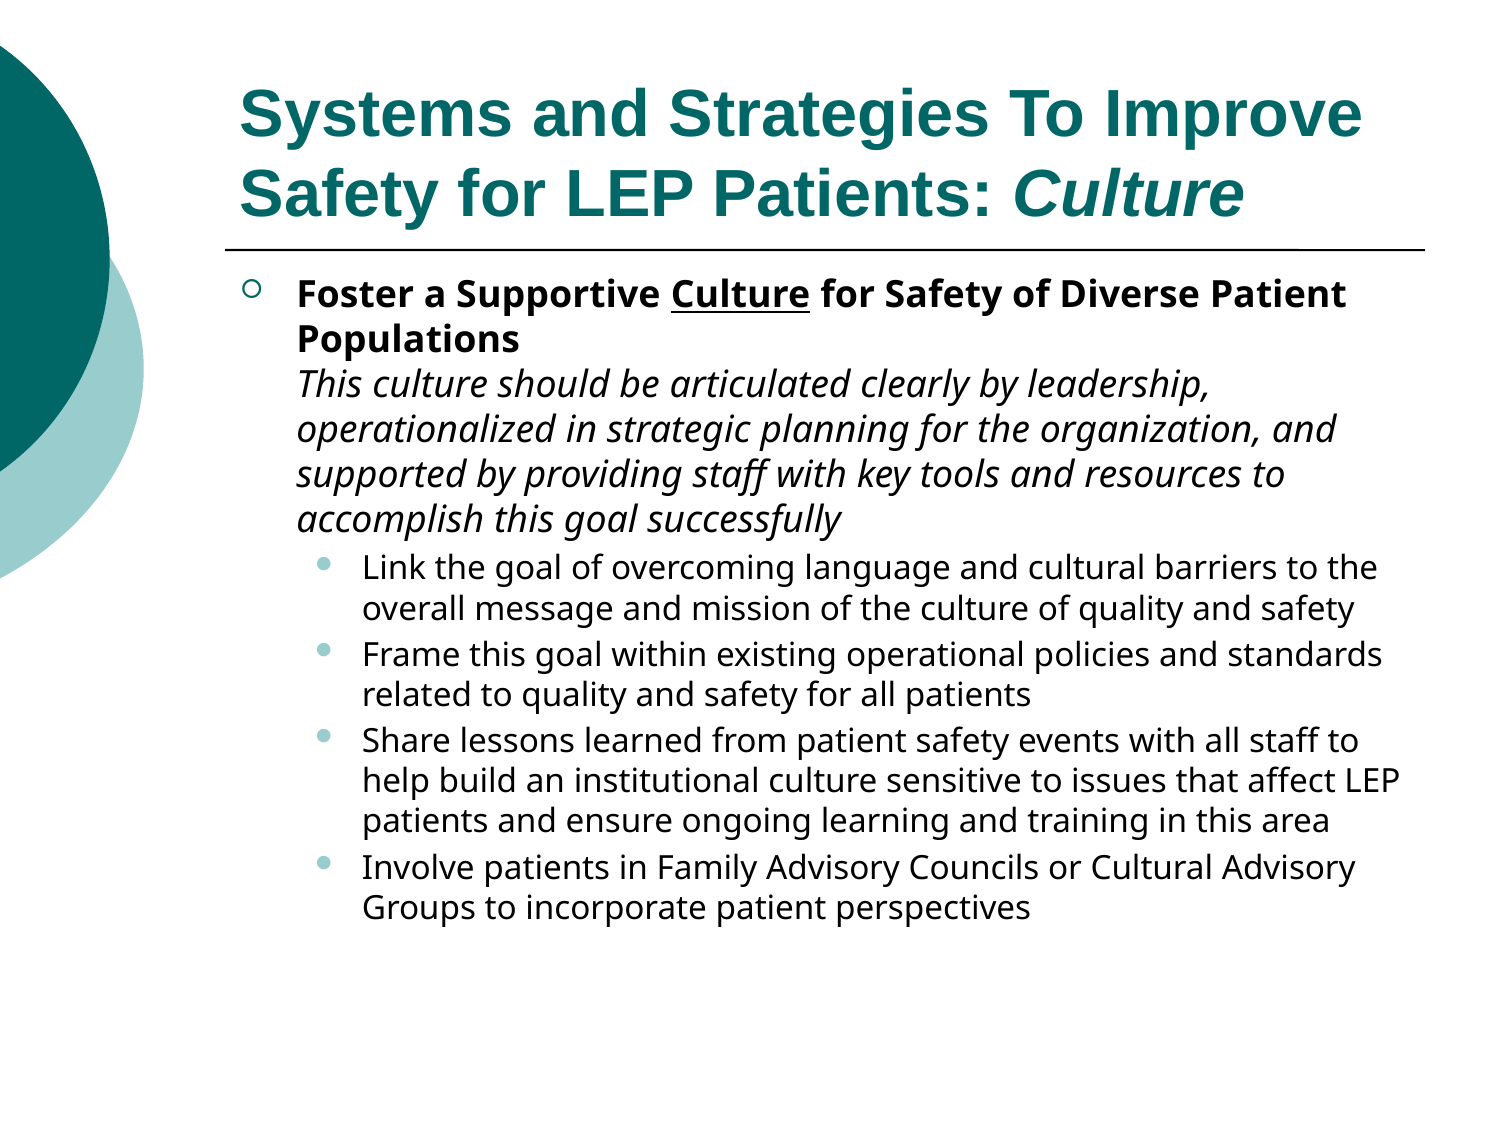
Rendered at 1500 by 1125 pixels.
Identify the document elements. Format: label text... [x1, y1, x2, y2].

list Foster a Supportive Culture for Safety of Diverse Patient Populations This culture should be articulated clearly by leadership, operationalized in strategic planning for the organization, and supported by providing staff with key tools and resources to accomplish this goal successfully Link the goal of overcoming language and cultural barriers to the overall message and mission of the culture of quality and safety Frame this goal within existing operational policies and standards related to quality and safety for all patients Share lessons learned from patient safety events with all staff to help build an institutional culture sensitive to issues that affect LEP patients and ensure ongoing learning and training in this area Involve patients in Family Advisory Councils or Cultural Advisory Groups to incorporate patient perspectives [224, 262, 1425, 1026]
title Systems and Strategies To Improve Safety for LEP Patients: Culture [224, 49, 1425, 238]
